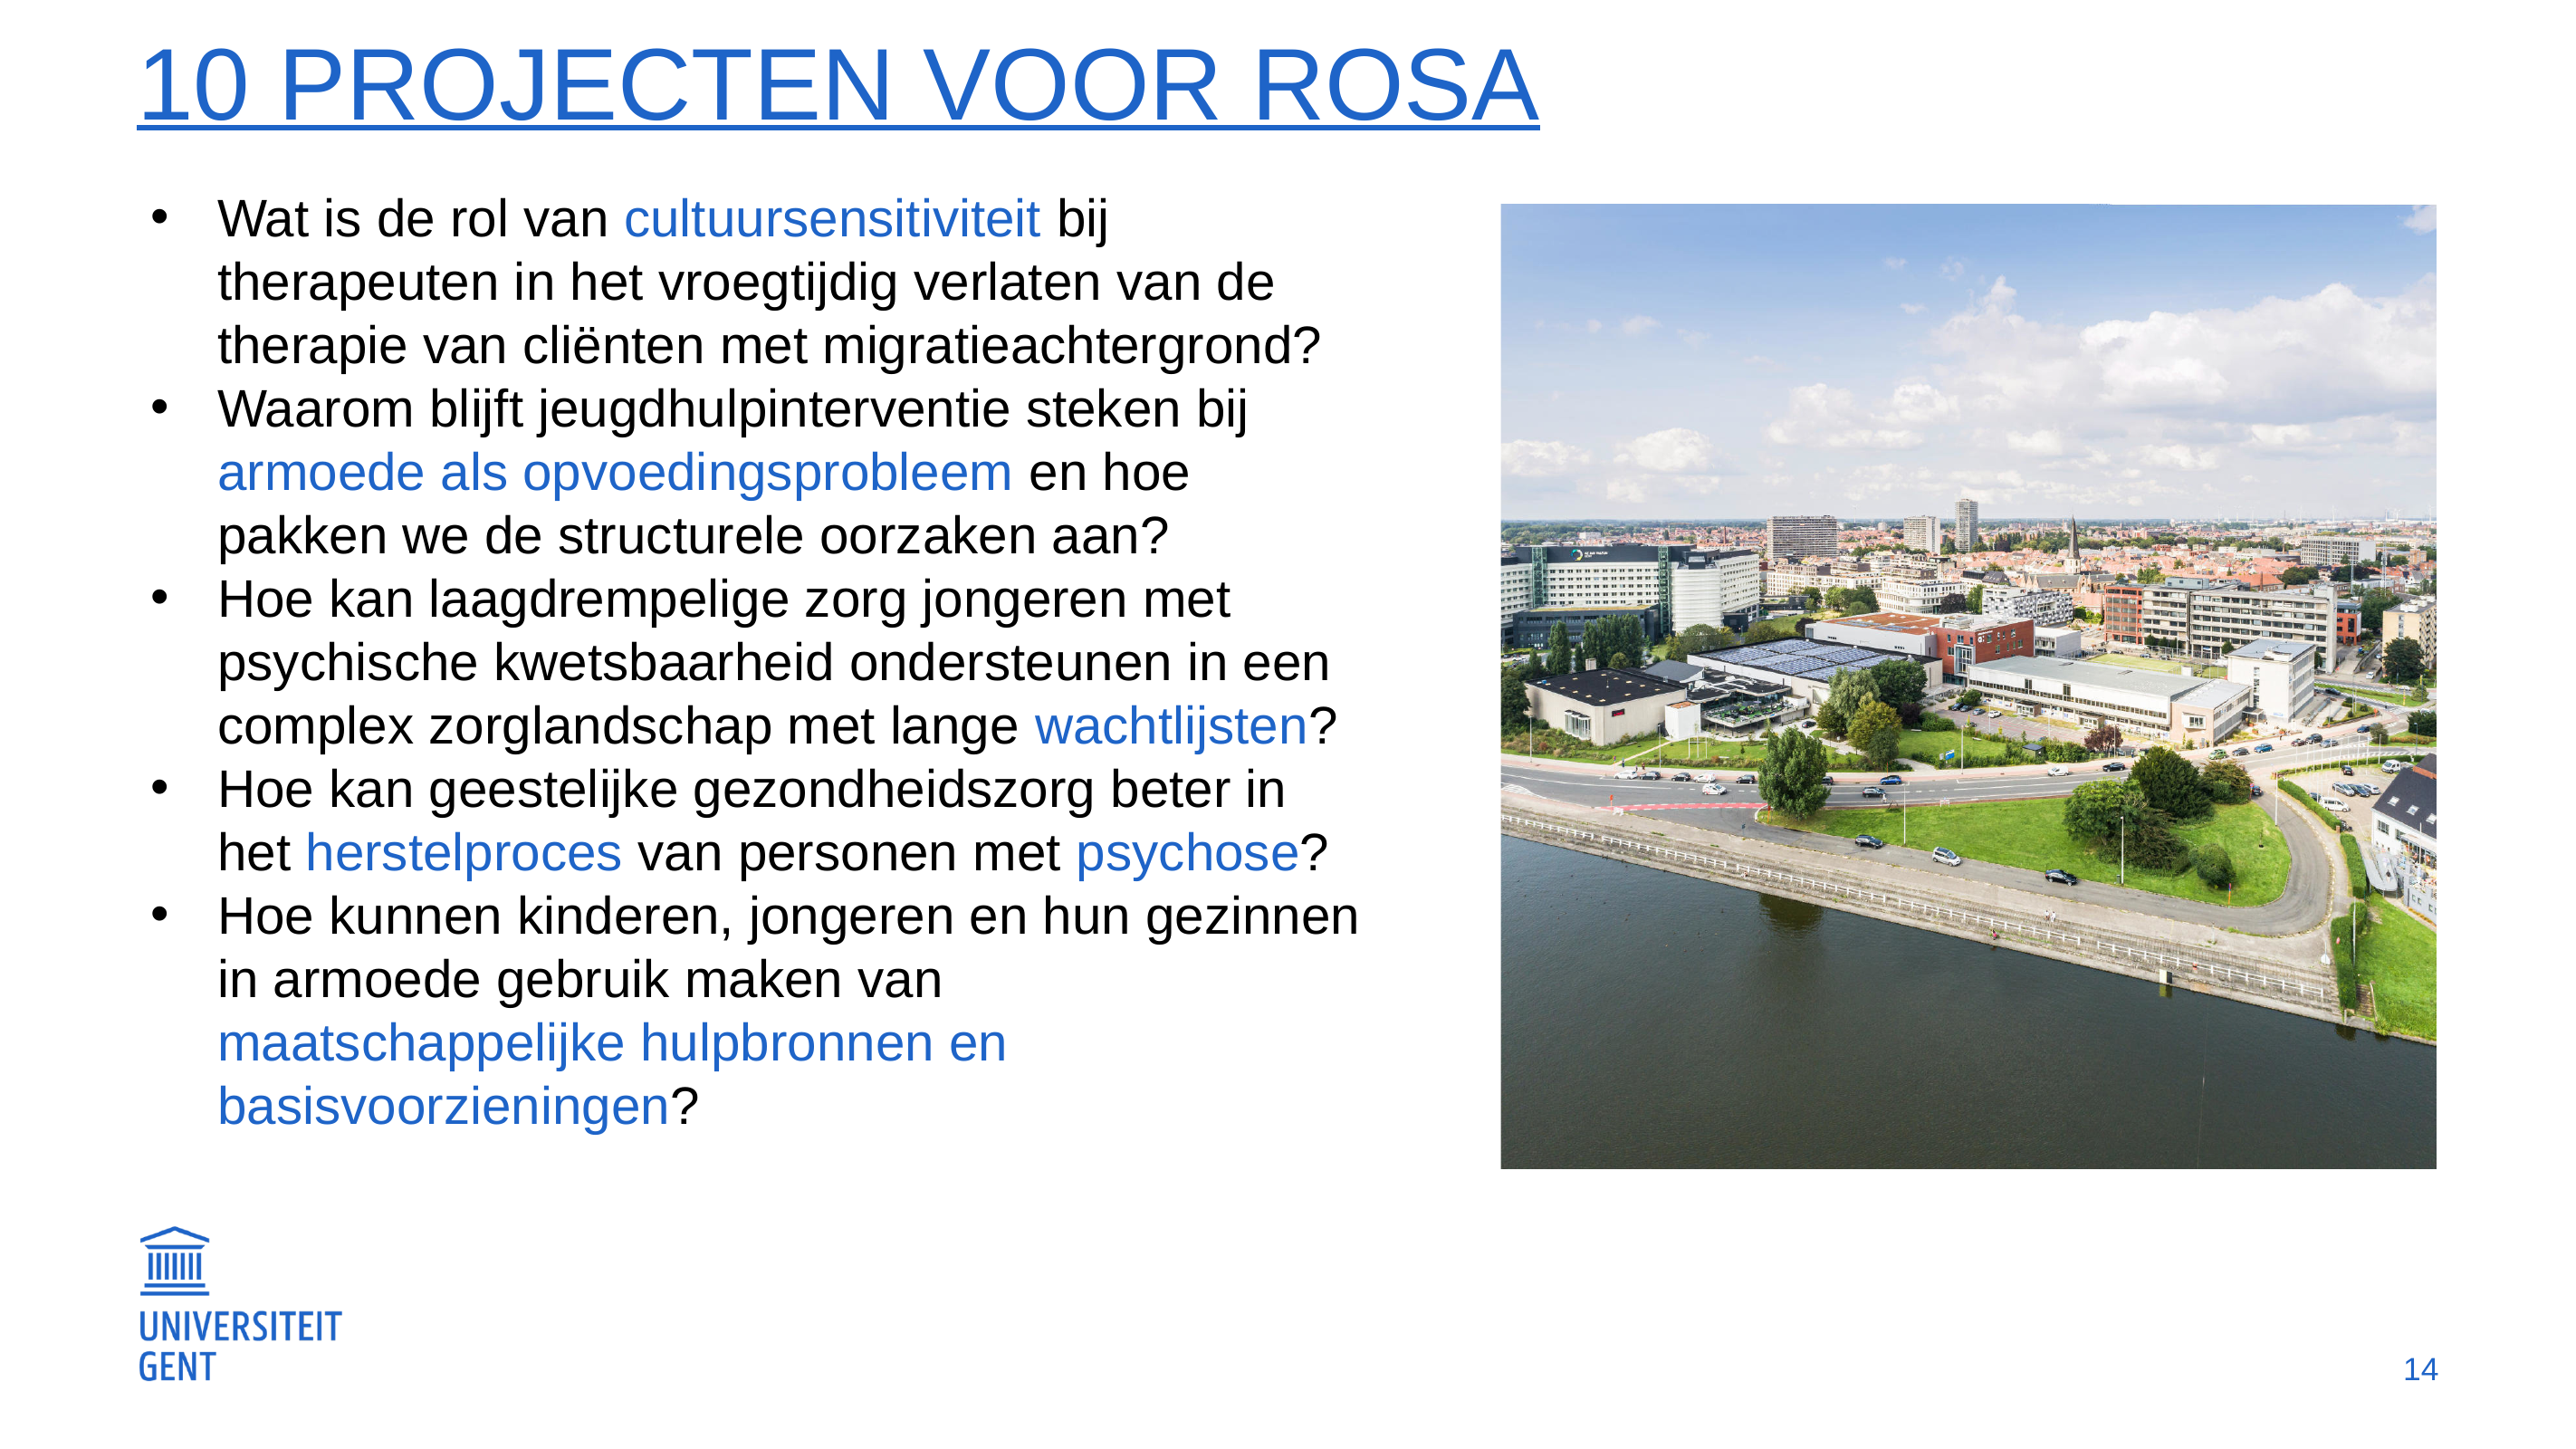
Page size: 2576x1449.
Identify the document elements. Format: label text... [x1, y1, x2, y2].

title 10 projecten voor Rosa [123, 20, 2456, 149]
slide_number 14 [2315, 1329, 2453, 1407]
picture [1500, 203, 2437, 1169]
picture [72, 1174, 415, 1449]
list Wat is de rol van cultuursensitiviteit bij therapeuten in het vroegtijdig verlaten van de therapie van cliënten met migratieachtergrond? Waarom blijft jeugdhulpinterventie steken bij armoede als opvoedingsprobleem en hoe pakken we de structurele oorzaken aan? Hoe kan laagdrempelige zorg jongeren met psychische kwetsbaarheid ondersteunen in een complex zorglandschap met lange wachtlijsten? Hoe kan geestelijke gezondheidszorg beter in het herstelproces van personen met psychose? Hoe kunnen kinderen, jongeren en hun gezinnen in armoede gebruik maken van maatschappelijke hulpbronnen en basisvoorzieningen? [124, 177, 1378, 1173]
